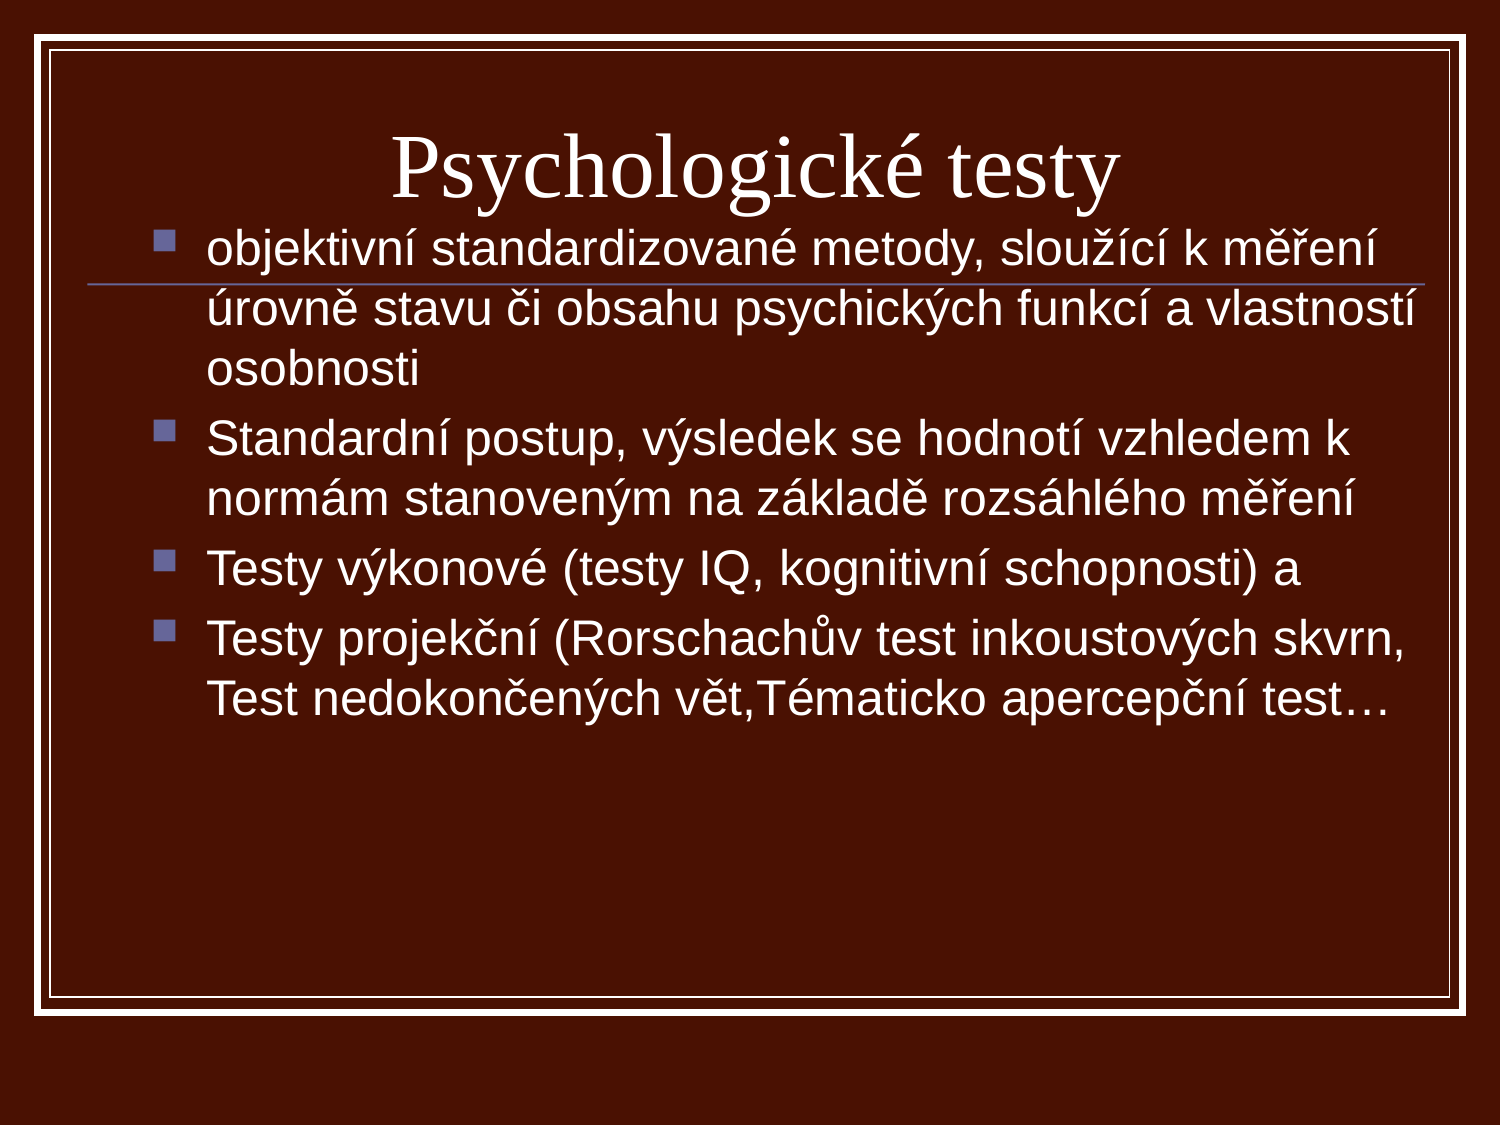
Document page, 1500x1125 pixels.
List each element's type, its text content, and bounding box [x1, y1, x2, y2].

list objektivní standardizované metody, sloužící k měření úrovně stavu či obsahu psychických funkcí a vlastností osobnosti Standardní postup, výsledek se hodnotí vzhledem k normám stanoveným na základě rozsáhlého měření Testy výkonové (testy IQ, kognitivní schopnosti) a Testy projekční (Rorschachův test inkoustových skvrn, Test nedokončených vět,Tématicko apercepční test… [135, 208, 1450, 1000]
title Psychologické testy [87, 77, 1425, 266]
